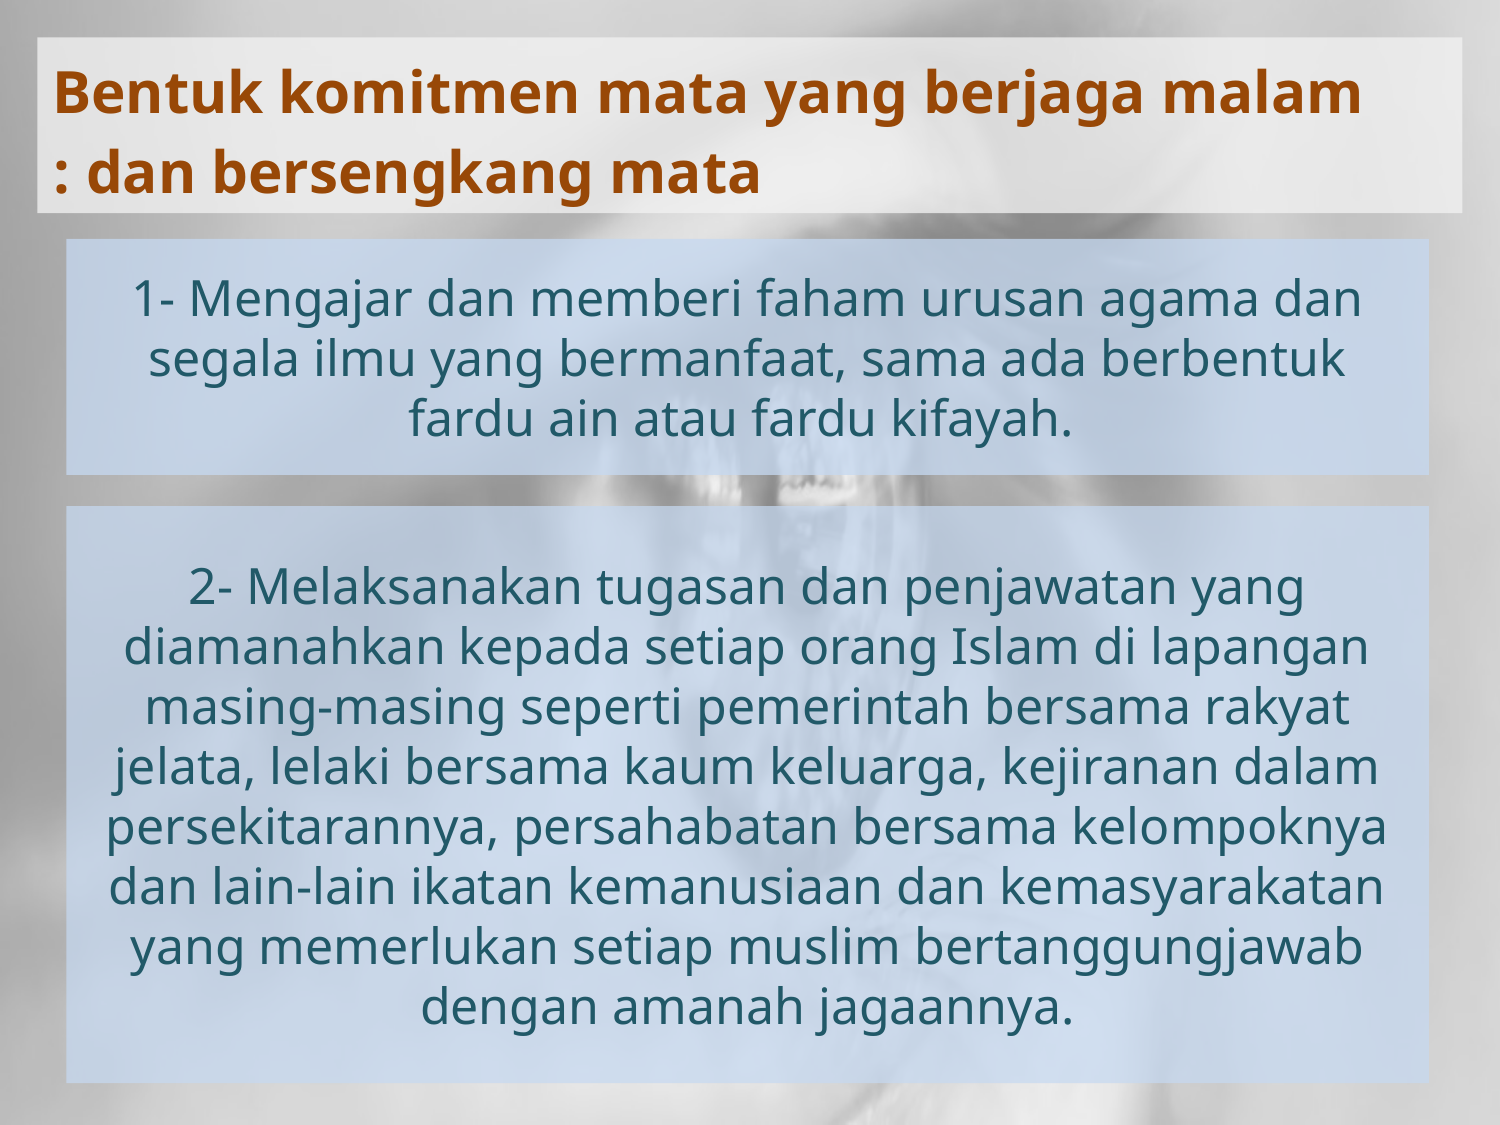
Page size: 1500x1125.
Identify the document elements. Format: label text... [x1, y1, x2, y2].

text_box Bentuk komitmen mata yang berjaga malam dan bersengkang mata : [37, 37, 1463, 214]
text_box 1- Mengajar dan memberi faham urusan agama dan segala ilmu yang bermanfaat, sama ada berbentuk fardu ain atau fardu kifayah. [64, 237, 1431, 477]
text_box 2- Melaksanakan tugasan dan penjawatan yang diamanahkan kepada setiap orang Islam di lapangan masing-masing seperti pemerintah bersama rakyat jelata, lelaki bersama kaum keluarga, kejiranan dalam persekitarannya, persahabatan bersama kelompoknya dan lain-lain ikatan kemanusiaan dan kemasyarakatan yang memerlukan setiap muslim bertanggungjawab dengan amanah jagaannya. [64, 504, 1431, 1085]
